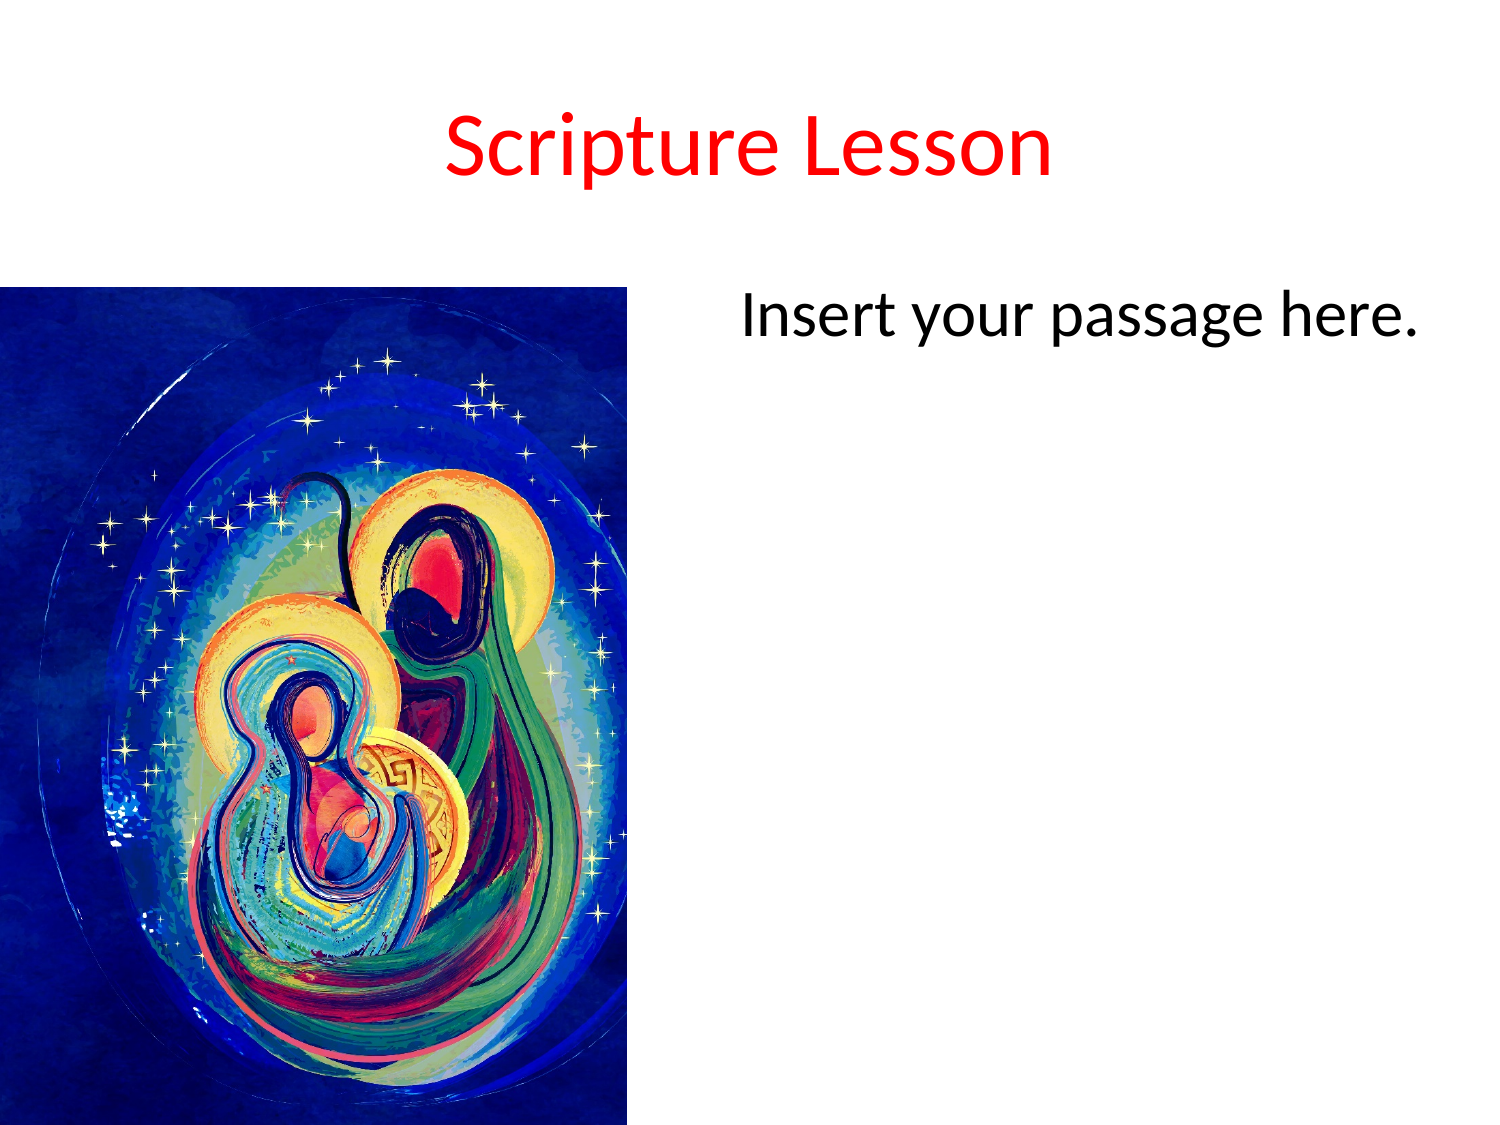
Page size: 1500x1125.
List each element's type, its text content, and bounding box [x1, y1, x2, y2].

picture [0, 287, 628, 1125]
title Scripture Lesson [75, 45, 1425, 233]
list Insert your passage here. [725, 262, 1438, 1075]
